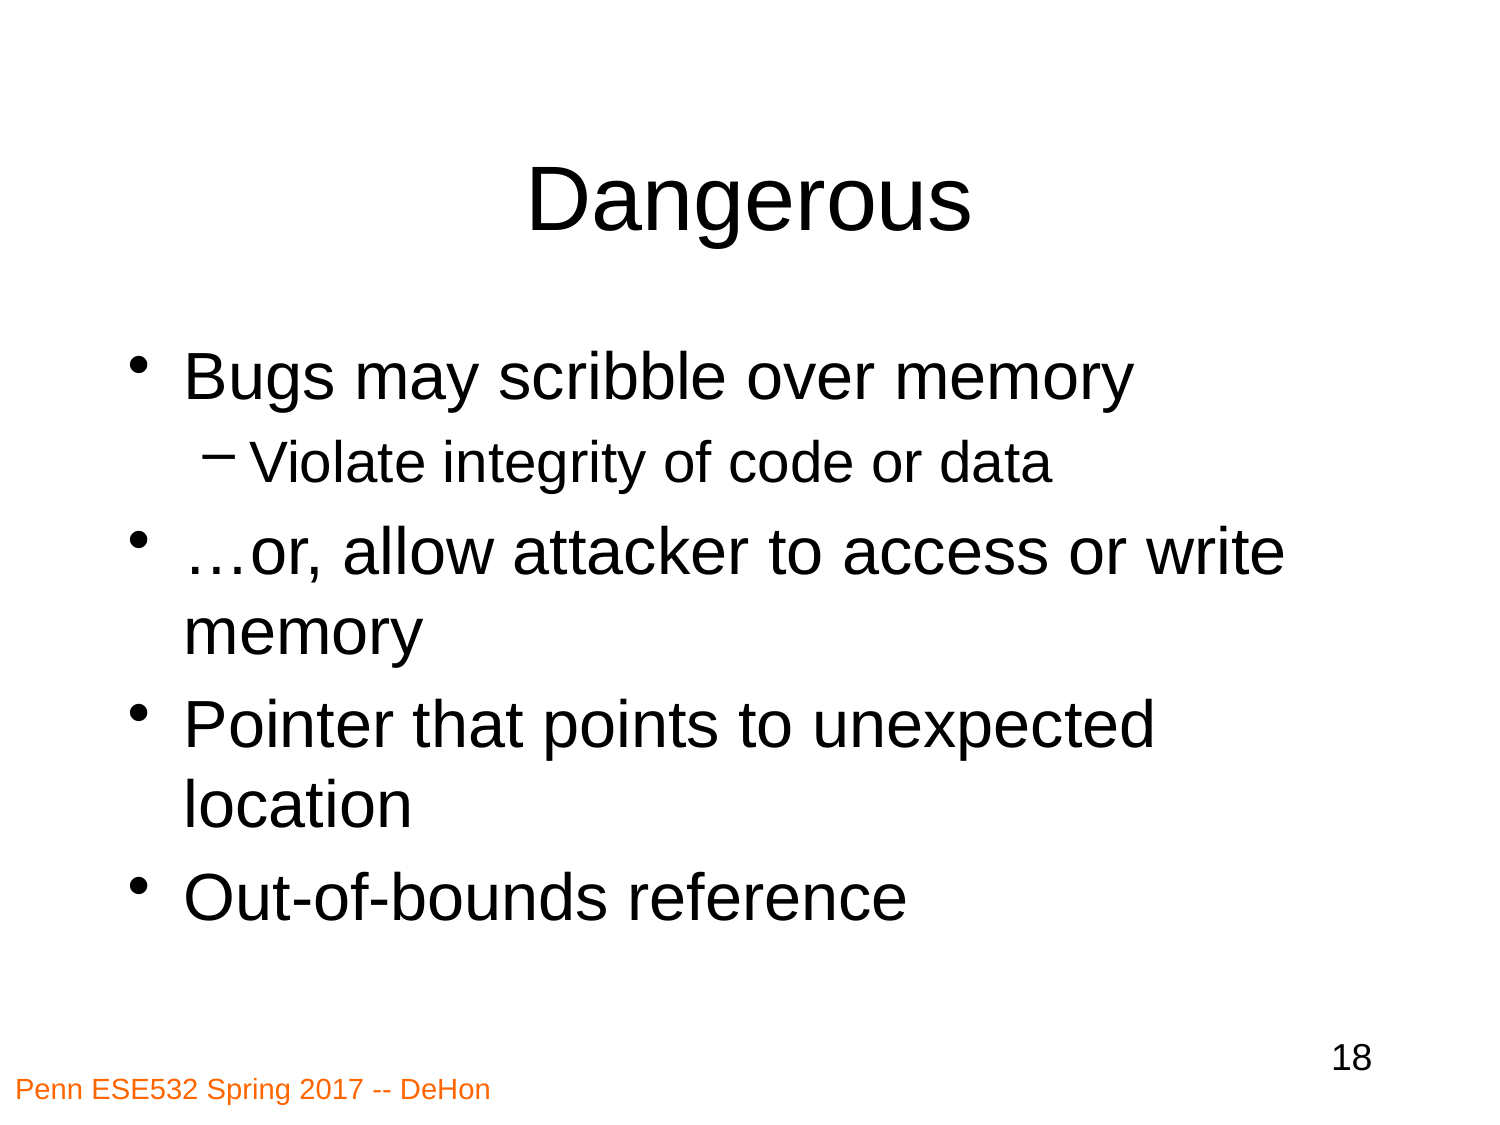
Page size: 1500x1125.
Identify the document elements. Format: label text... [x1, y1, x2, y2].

list Bugs may scribble over memory Violate integrity of code or data …or, allow attacker to access or write memory Pointer that points to unexpected location Out-of-bounds reference [112, 324, 1388, 1001]
slide_number Penn ESE532 Spring 2017 -- DeHon [0, 1062, 613, 1125]
title Dangerous [112, 99, 1388, 288]
slide_number 18 [1074, 1024, 1388, 1101]
